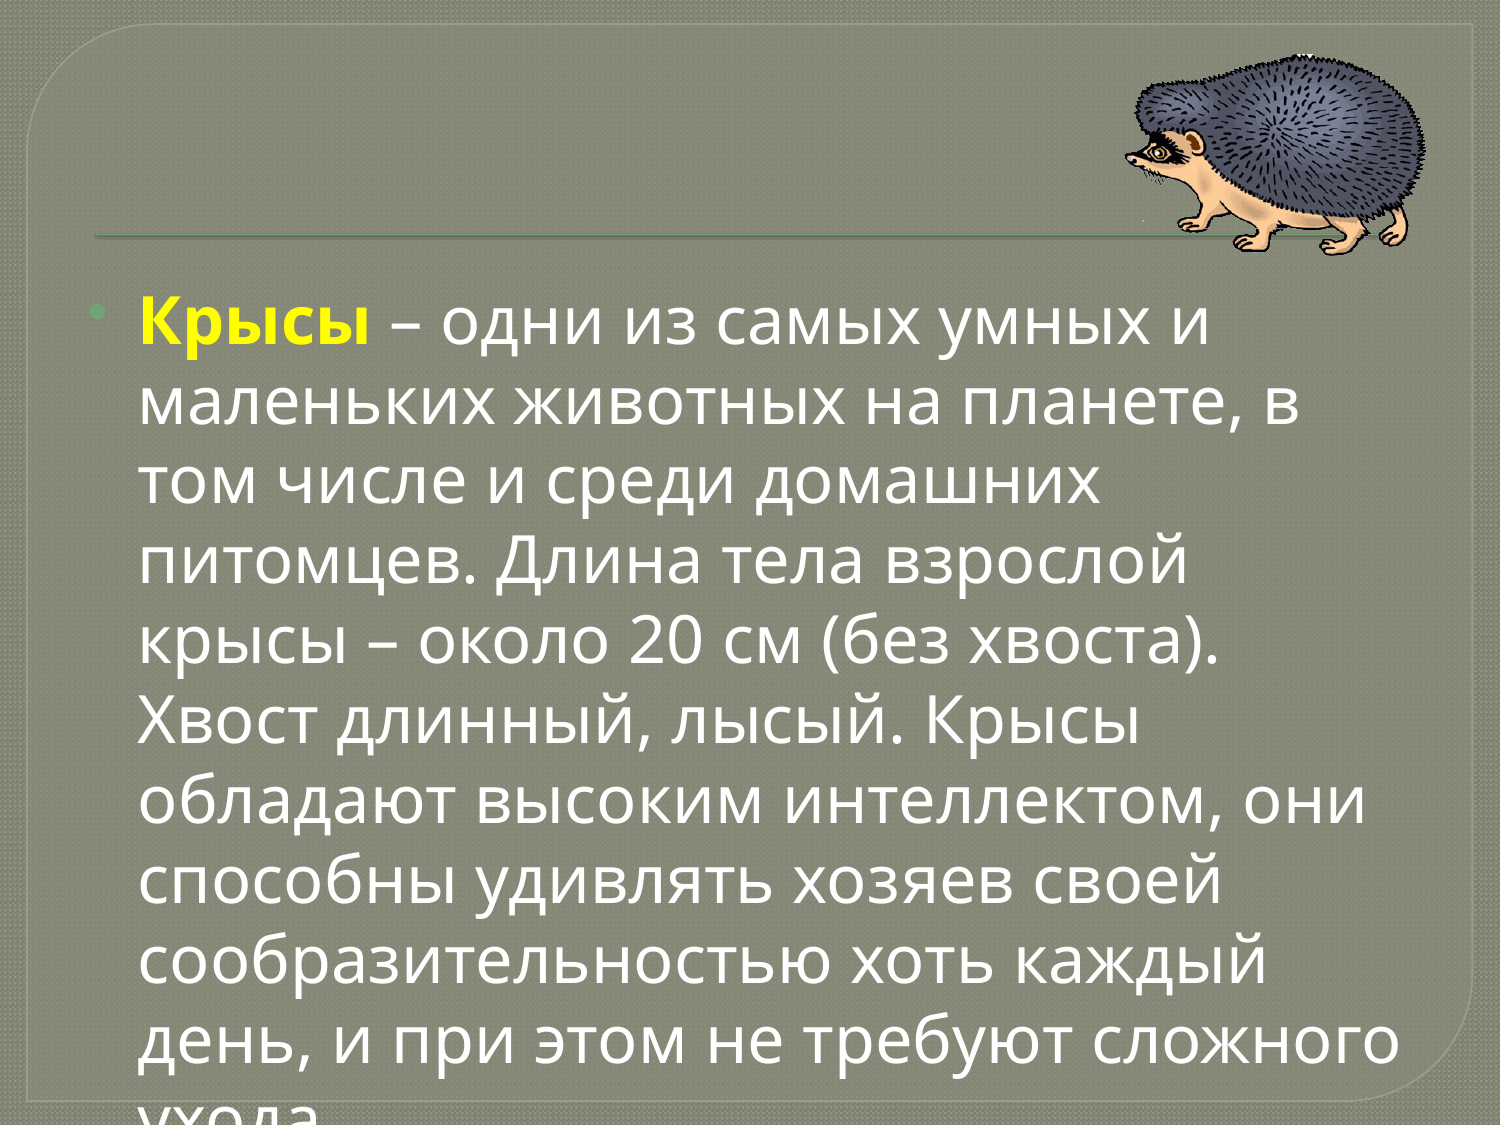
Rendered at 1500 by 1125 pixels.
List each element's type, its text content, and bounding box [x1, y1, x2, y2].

picture [1115, 54, 1427, 256]
list Крысы – одни из самых умных и маленьких животных на планете, в том числе и среди домашних питомцев. Длина тела взрослой крысы – около 20 см (без хвоста). Хвост длинный, лысый. Крысы обладают высоким интеллектом, они способны удивлять хозяев своей сообразительностью хоть каждый день, и при этом не требуют сложного ухода. [75, 270, 1425, 1013]
